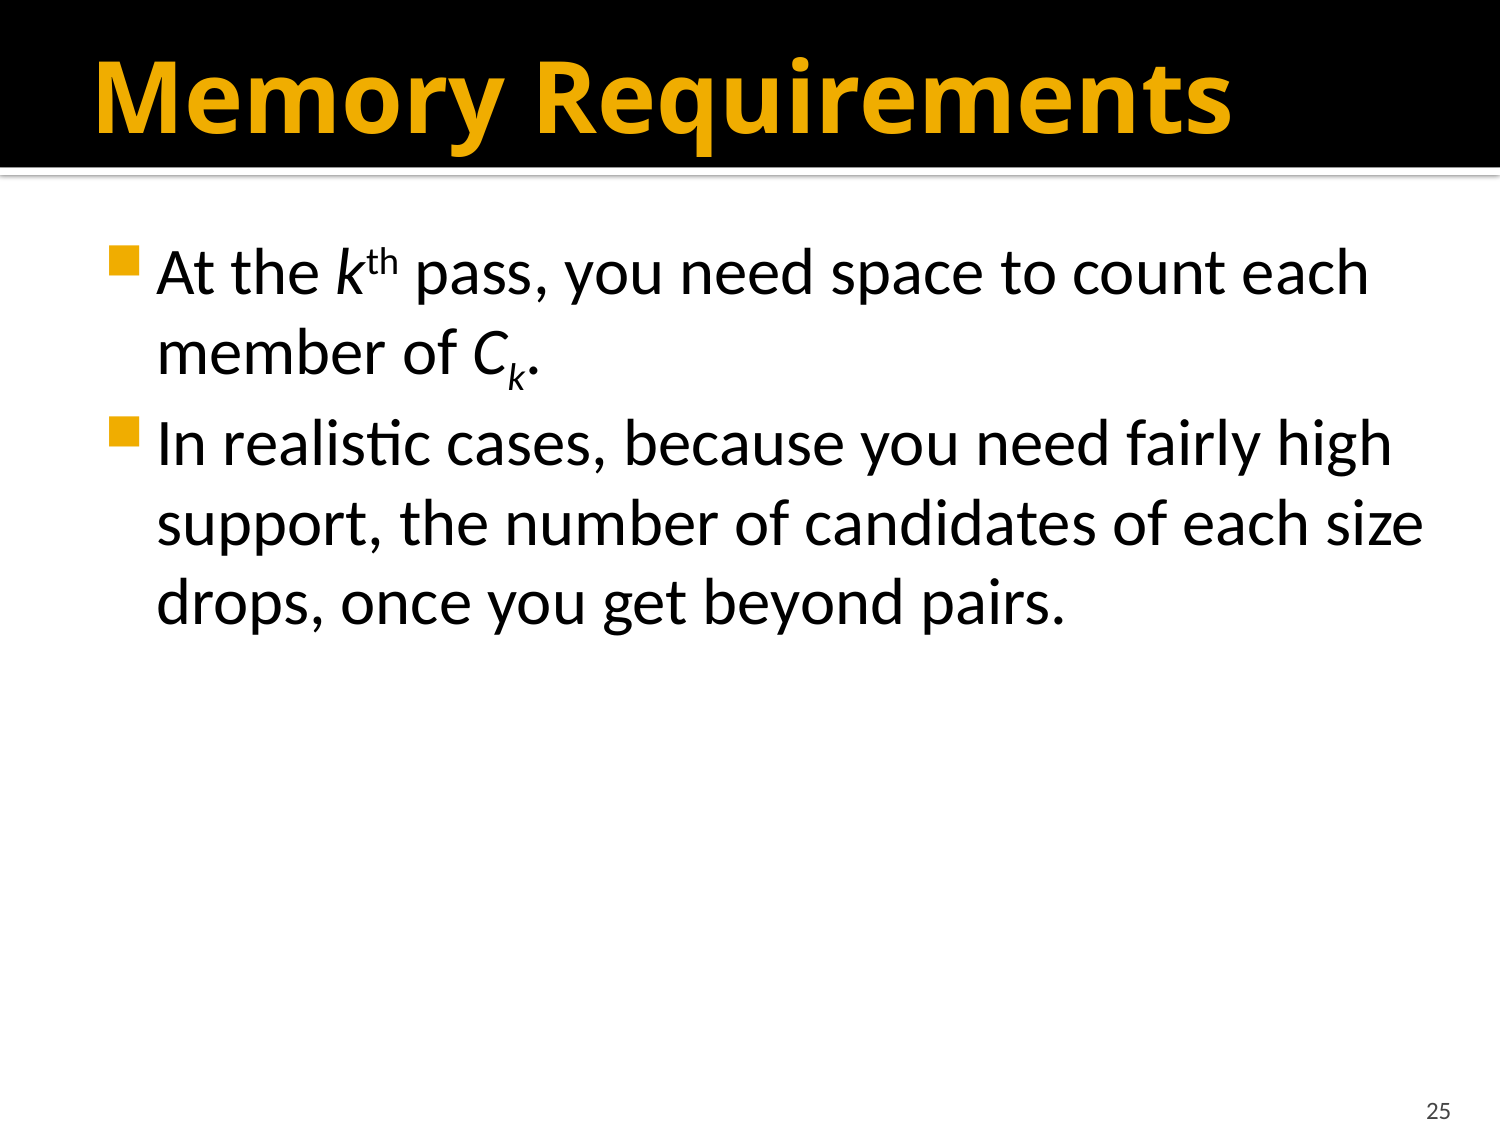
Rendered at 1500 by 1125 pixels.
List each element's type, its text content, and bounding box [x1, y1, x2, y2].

list At the kth pass, you need space to count each member of Ck. In realistic cases, because you need fairly high support, the number of candidates of each size drops, once you get beyond pairs. [75, 212, 1475, 1075]
title Memory Requirements [75, 12, 1500, 175]
slide_number 25 [1345, 1080, 1467, 1125]
